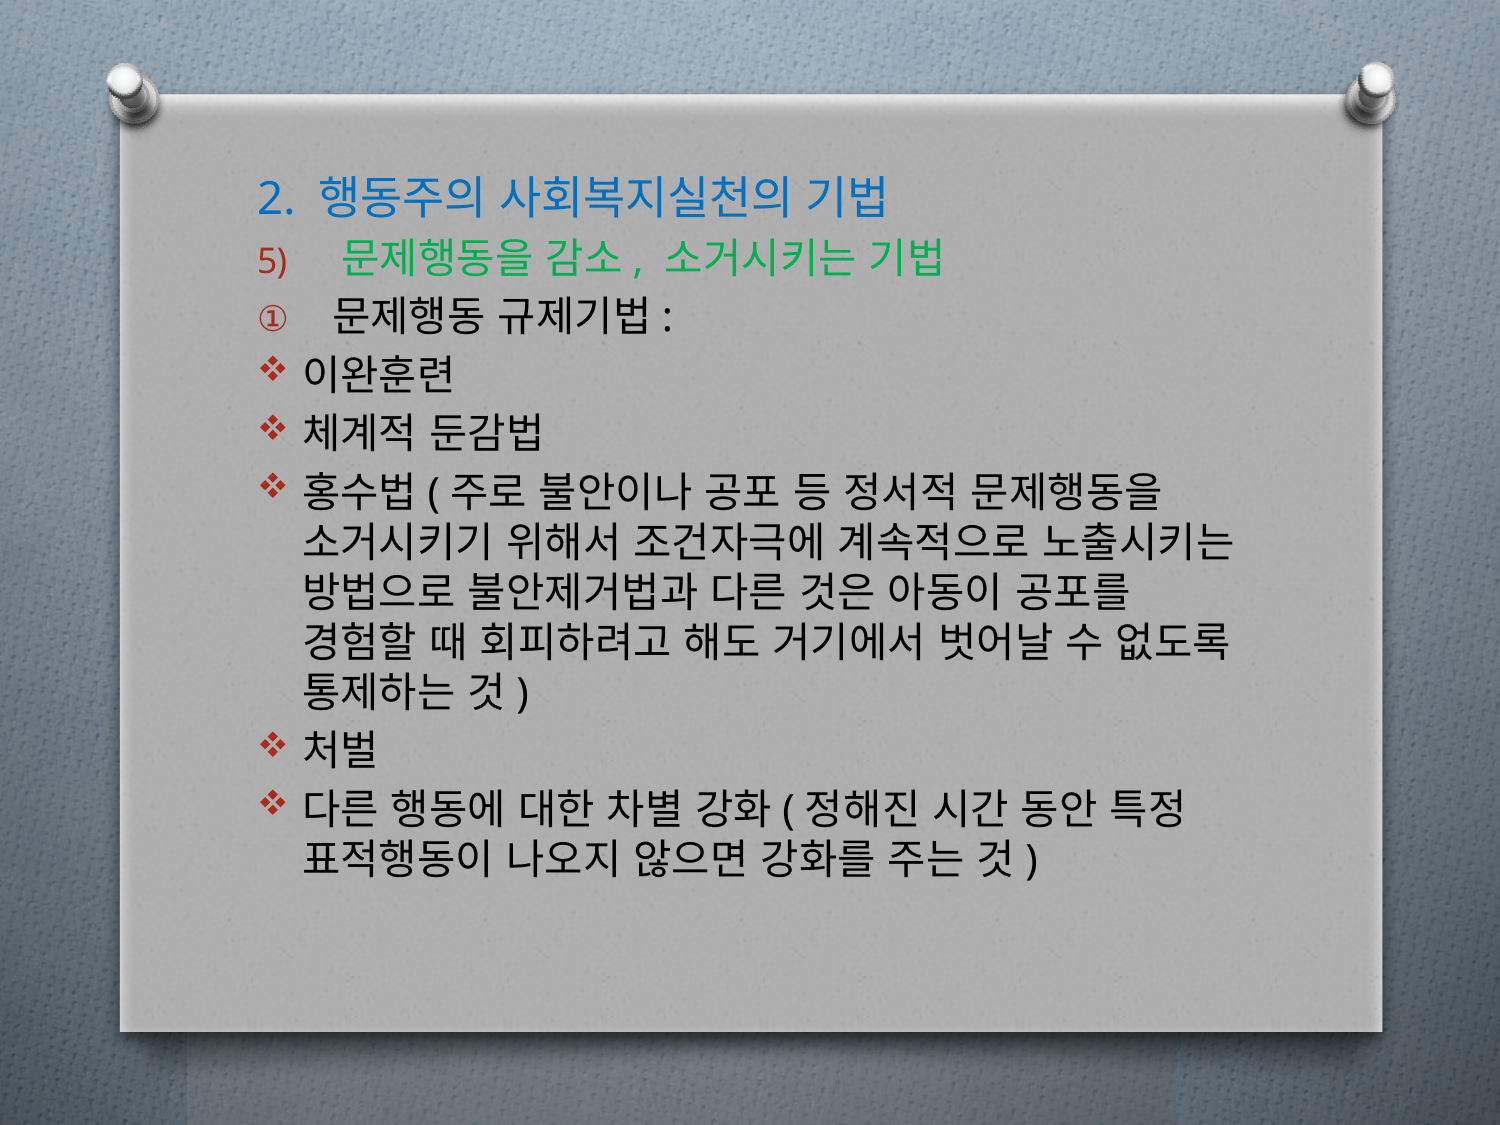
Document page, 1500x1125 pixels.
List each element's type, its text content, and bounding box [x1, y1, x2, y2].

picture [75, 29, 198, 153]
picture [1317, 35, 1439, 156]
list 2. 행동주의 사회복지실천의 기법 문제행동을 감소, 소거시키는 기법 문제행동 규제기법: 이완훈련 체계적 둔감법 홍수법(주로 불안이나 공포 등 정서적 문제행동을 소거시키기 위해서 조건자극에 계속적으로 노출시키는 방법으로 불안제거법과 다른 것은 아동이 공포를 경험할 때 회피하려고 해도 거기에서 벗어날 수 없도록 통제하는 것) 처벌 다른 행동에 대한 차별 강화(정해진 시간 동안 특정 표적행동이 나오지 않으면 강화를 주는 것) [242, 160, 1259, 953]
